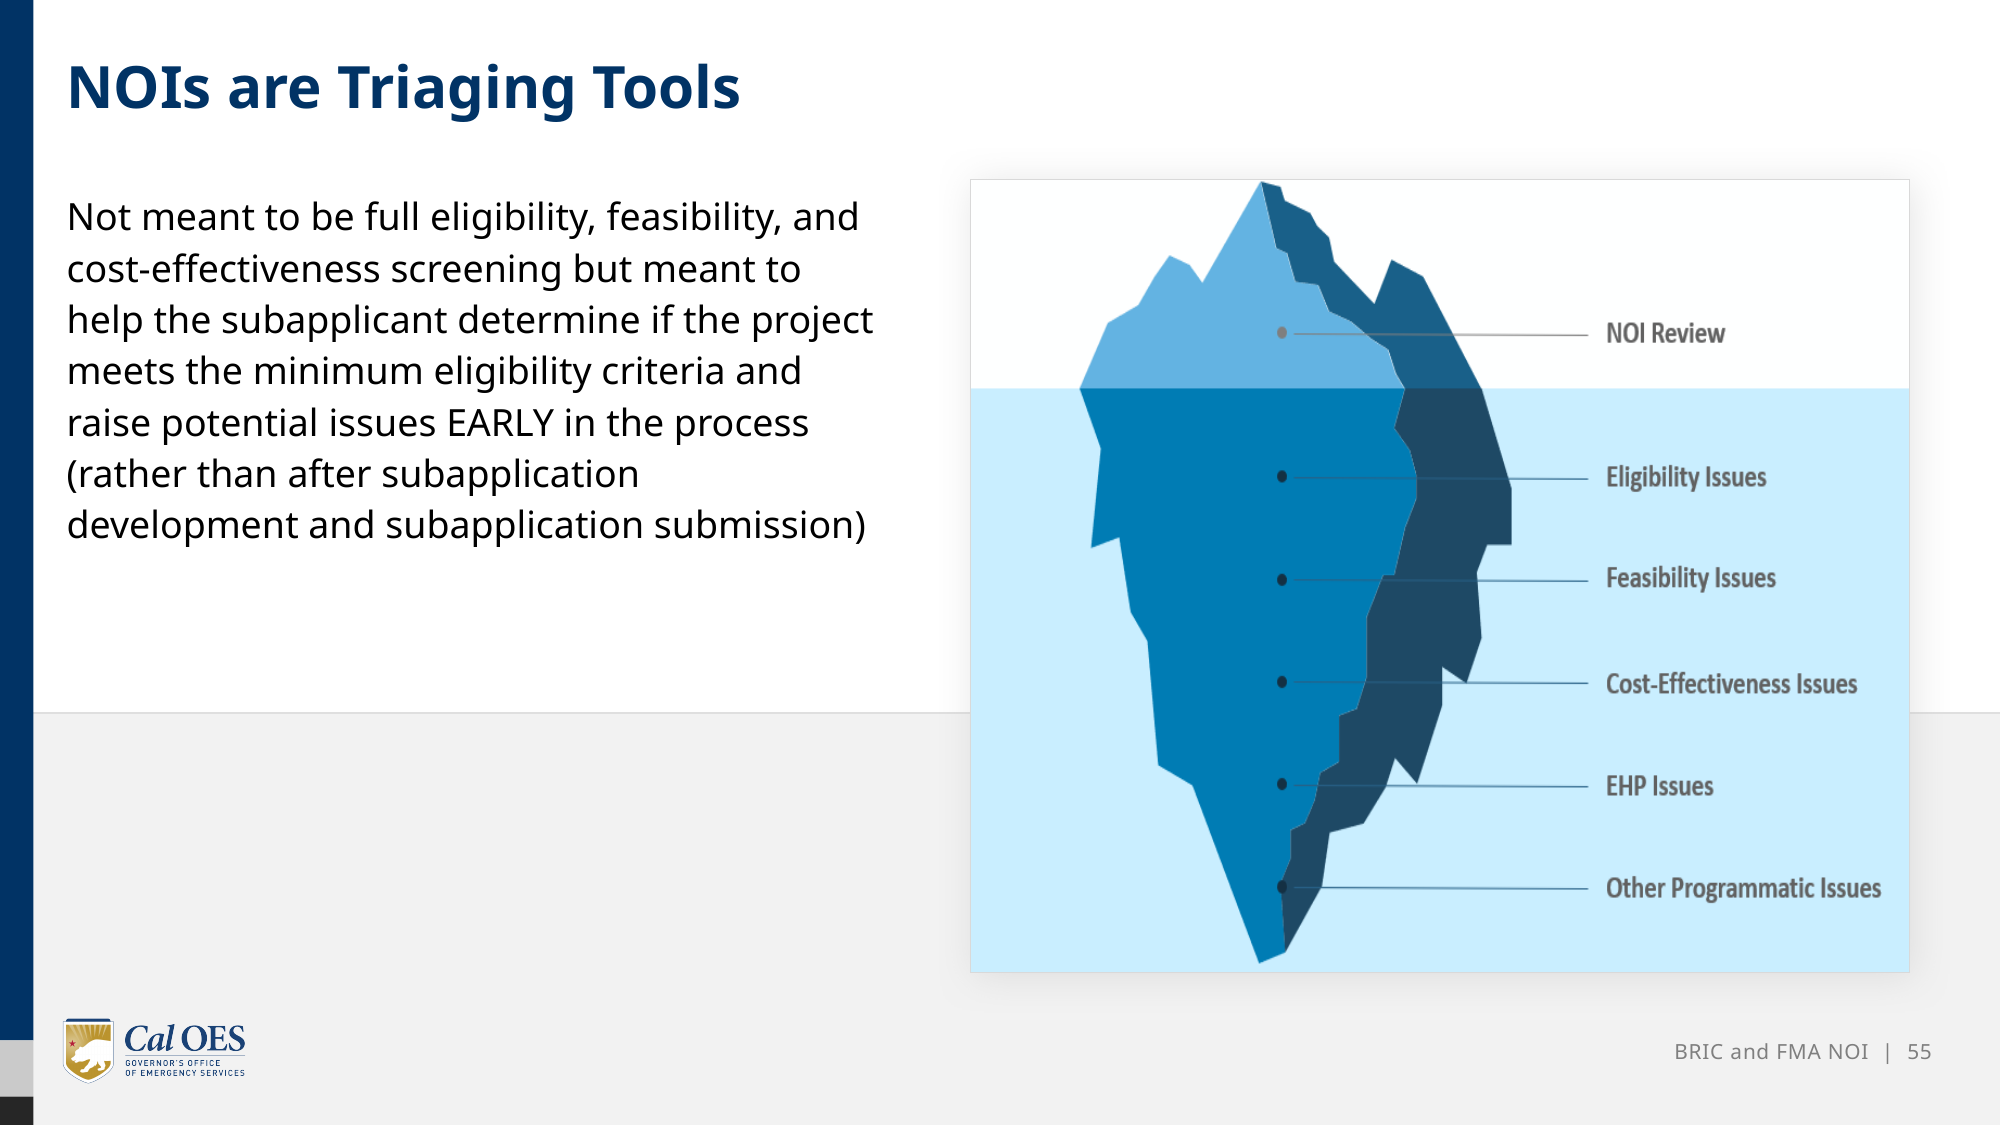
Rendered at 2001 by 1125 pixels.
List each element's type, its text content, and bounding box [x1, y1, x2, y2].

picture [53, 1011, 255, 1090]
picture [970, 179, 1911, 973]
slide_number BRIC and FMA NOI | 55 [718, 1031, 1932, 1076]
title NOIs are Triaging Tools [66, 42, 1932, 169]
list Not meant to be full eligibility, feasibility, and cost-effectiveness screening but meant to help the subapplicant determine if the project meets the minimum eligibility criteria and raise potential issues EARLY in the process (rather than after subapplication development and subapplication submission) [66, 179, 879, 1003]
